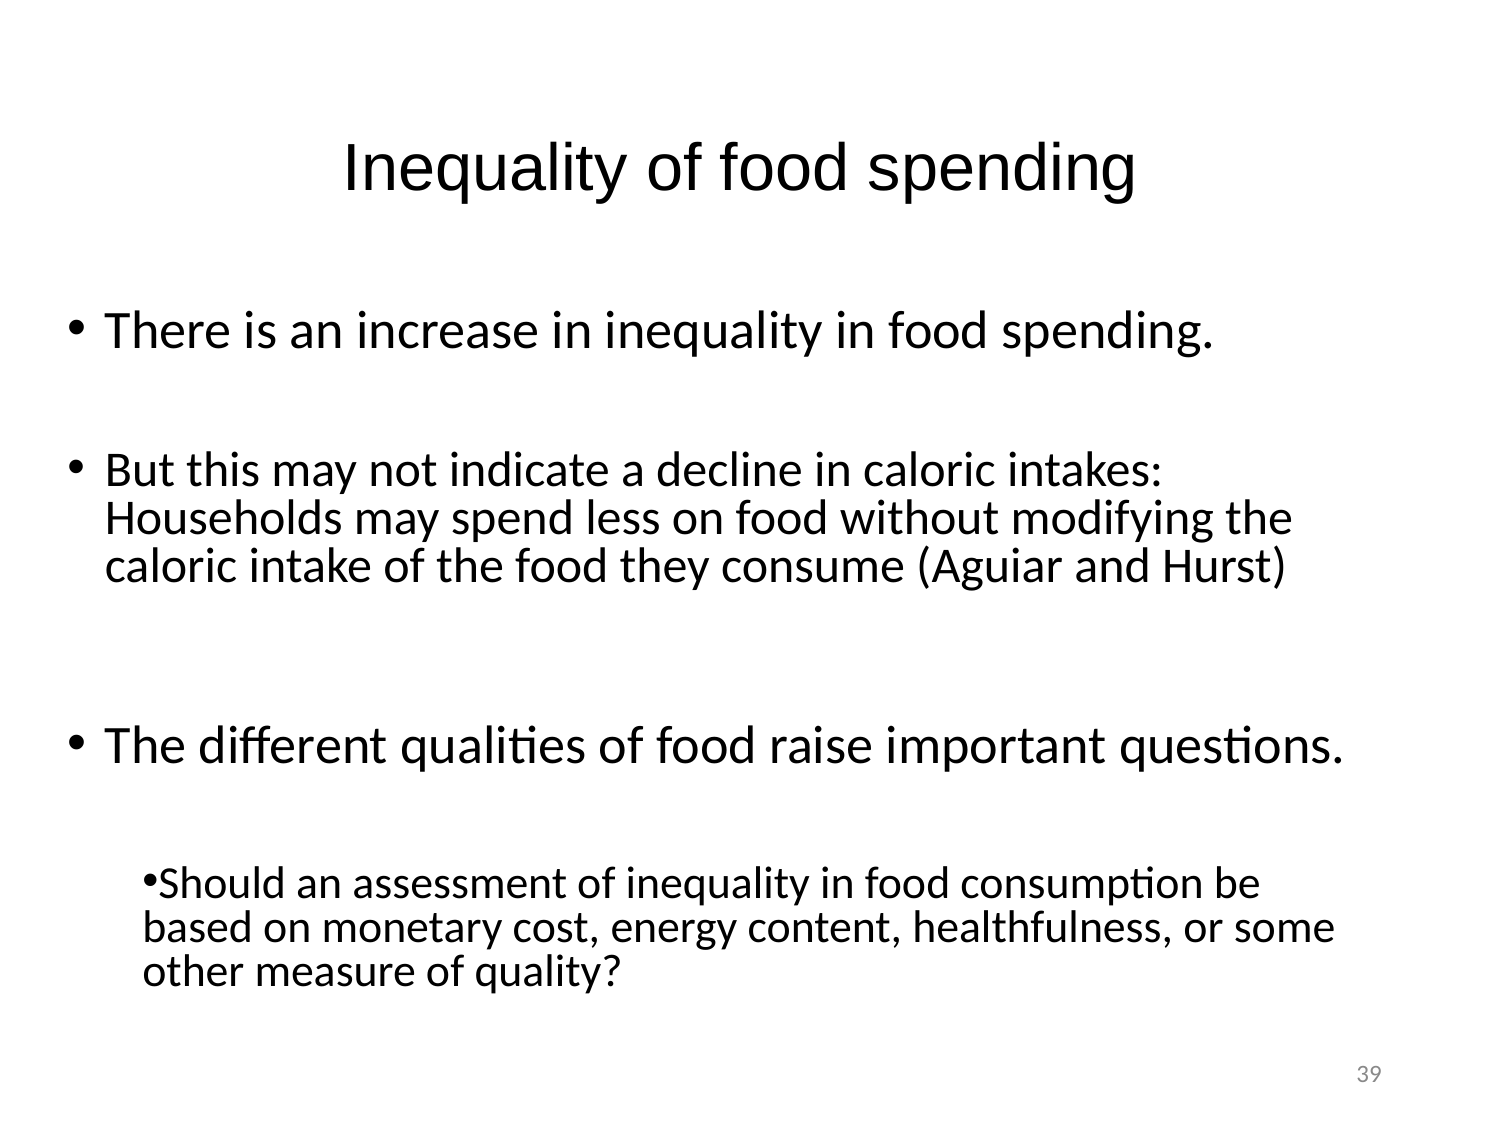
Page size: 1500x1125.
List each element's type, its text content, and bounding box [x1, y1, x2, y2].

slide_number 39 [1059, 1042, 1397, 1103]
title Inequality of food spending [103, 59, 1397, 278]
list There is an increase in inequality in food spending. But this may not indicate a decline in caloric intakes: Households may spend less on food without modifying the caloric intake of the food they consume (Aguiar and Hurst) The different qualities of food raise important questions. Should an assessment of inequality in food consumption be based on monetary cost, energy content, healthfulness, or some other measure of quality? [52, 299, 1397, 1014]
